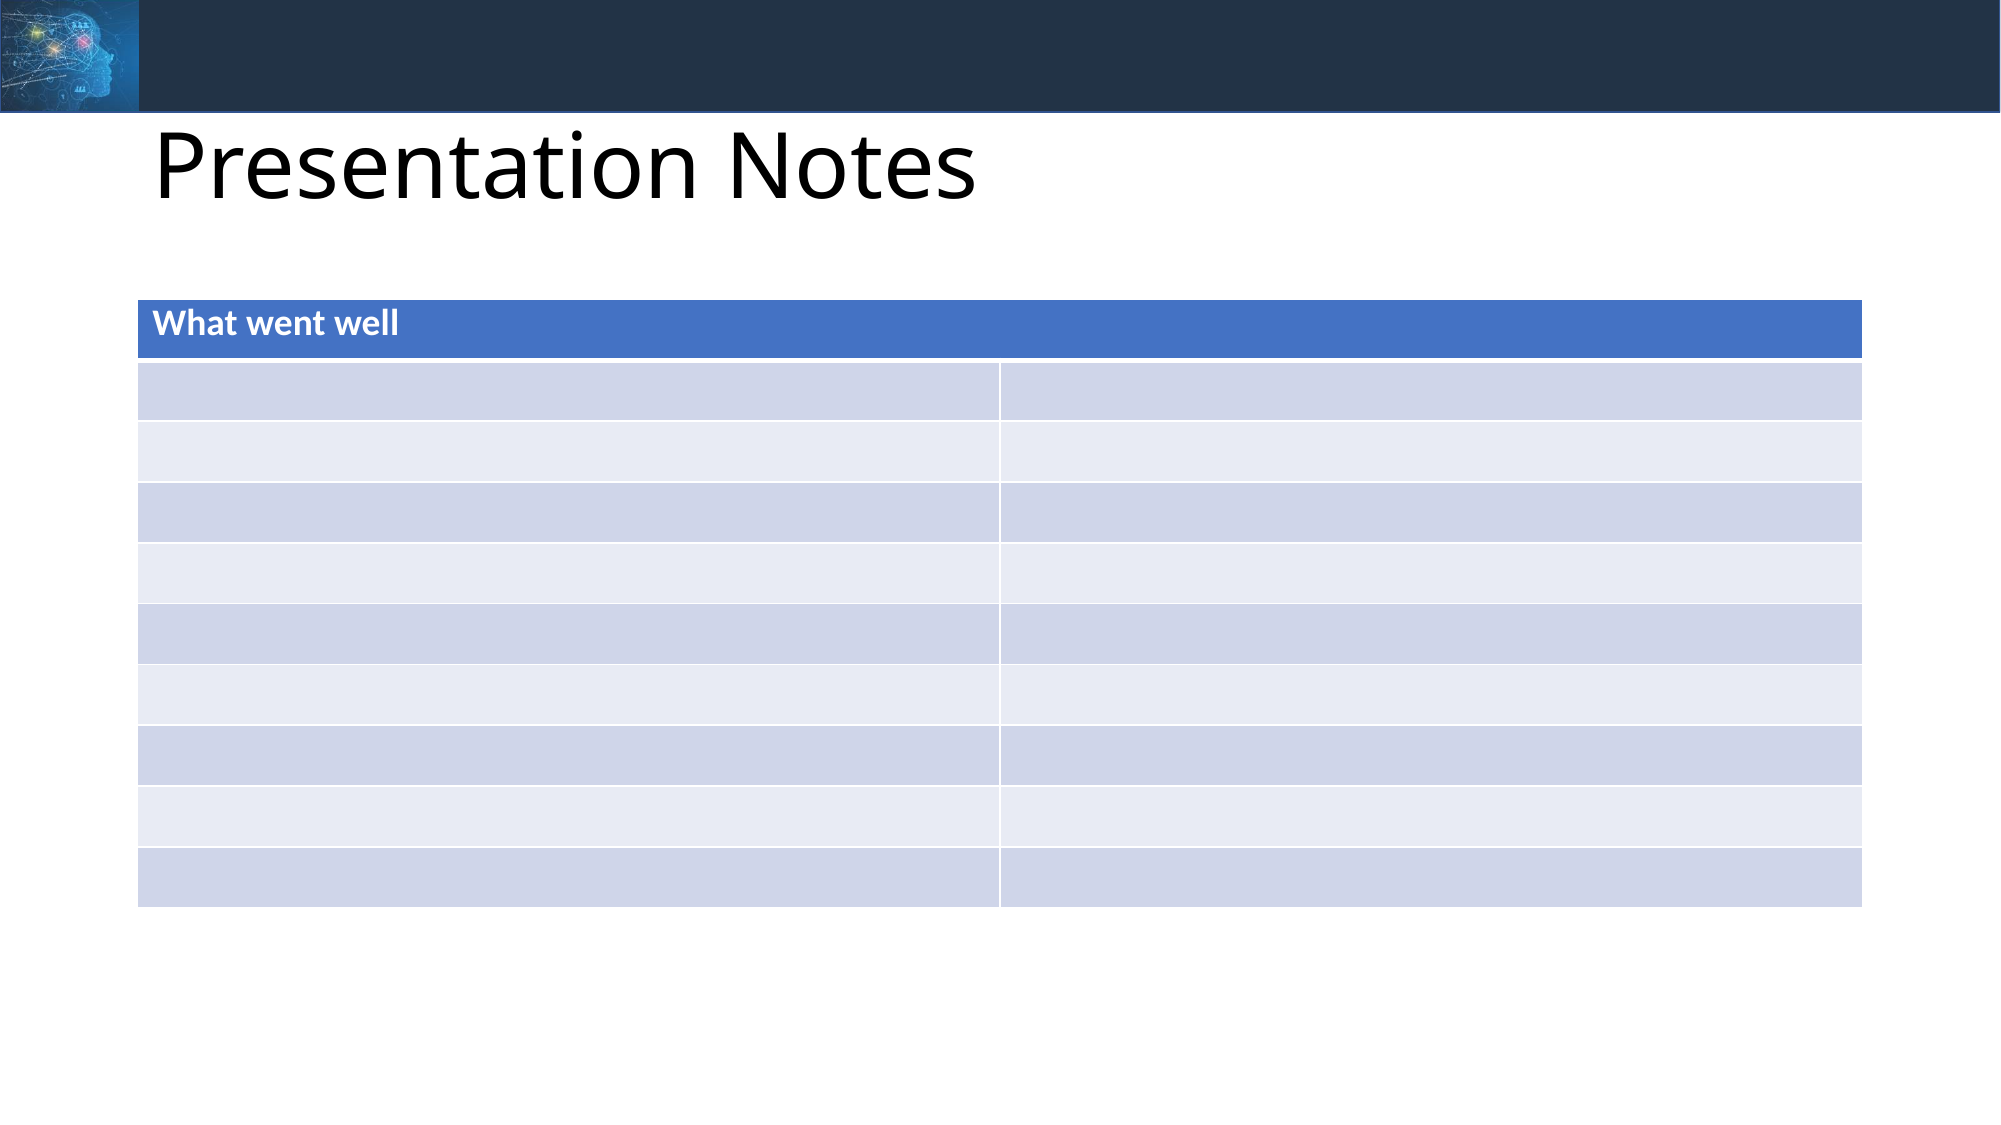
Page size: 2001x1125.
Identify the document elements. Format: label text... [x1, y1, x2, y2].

table_cell [1001, 848, 1862, 907]
table_header What went well [138, 300, 1862, 358]
picture [2, 0, 139, 111]
table_cell [1001, 483, 1862, 542]
table_cell [138, 544, 999, 603]
table_cell [138, 363, 999, 420]
table_cell [138, 726, 999, 785]
table_cell [1001, 726, 1862, 785]
table_cell [1001, 363, 1862, 420]
table_cell [138, 665, 999, 724]
table_cell [1001, 665, 1862, 724]
table_cell [138, 483, 999, 542]
table_cell [138, 604, 999, 664]
table_cell [138, 787, 999, 846]
table_cell [1001, 544, 1862, 603]
table_cell [1001, 787, 1862, 846]
table_cell [1001, 422, 1862, 481]
table_cell [1001, 604, 1862, 664]
table_cell [138, 422, 999, 481]
table_cell [138, 848, 999, 907]
title Presentation Notes [137, 59, 1863, 278]
